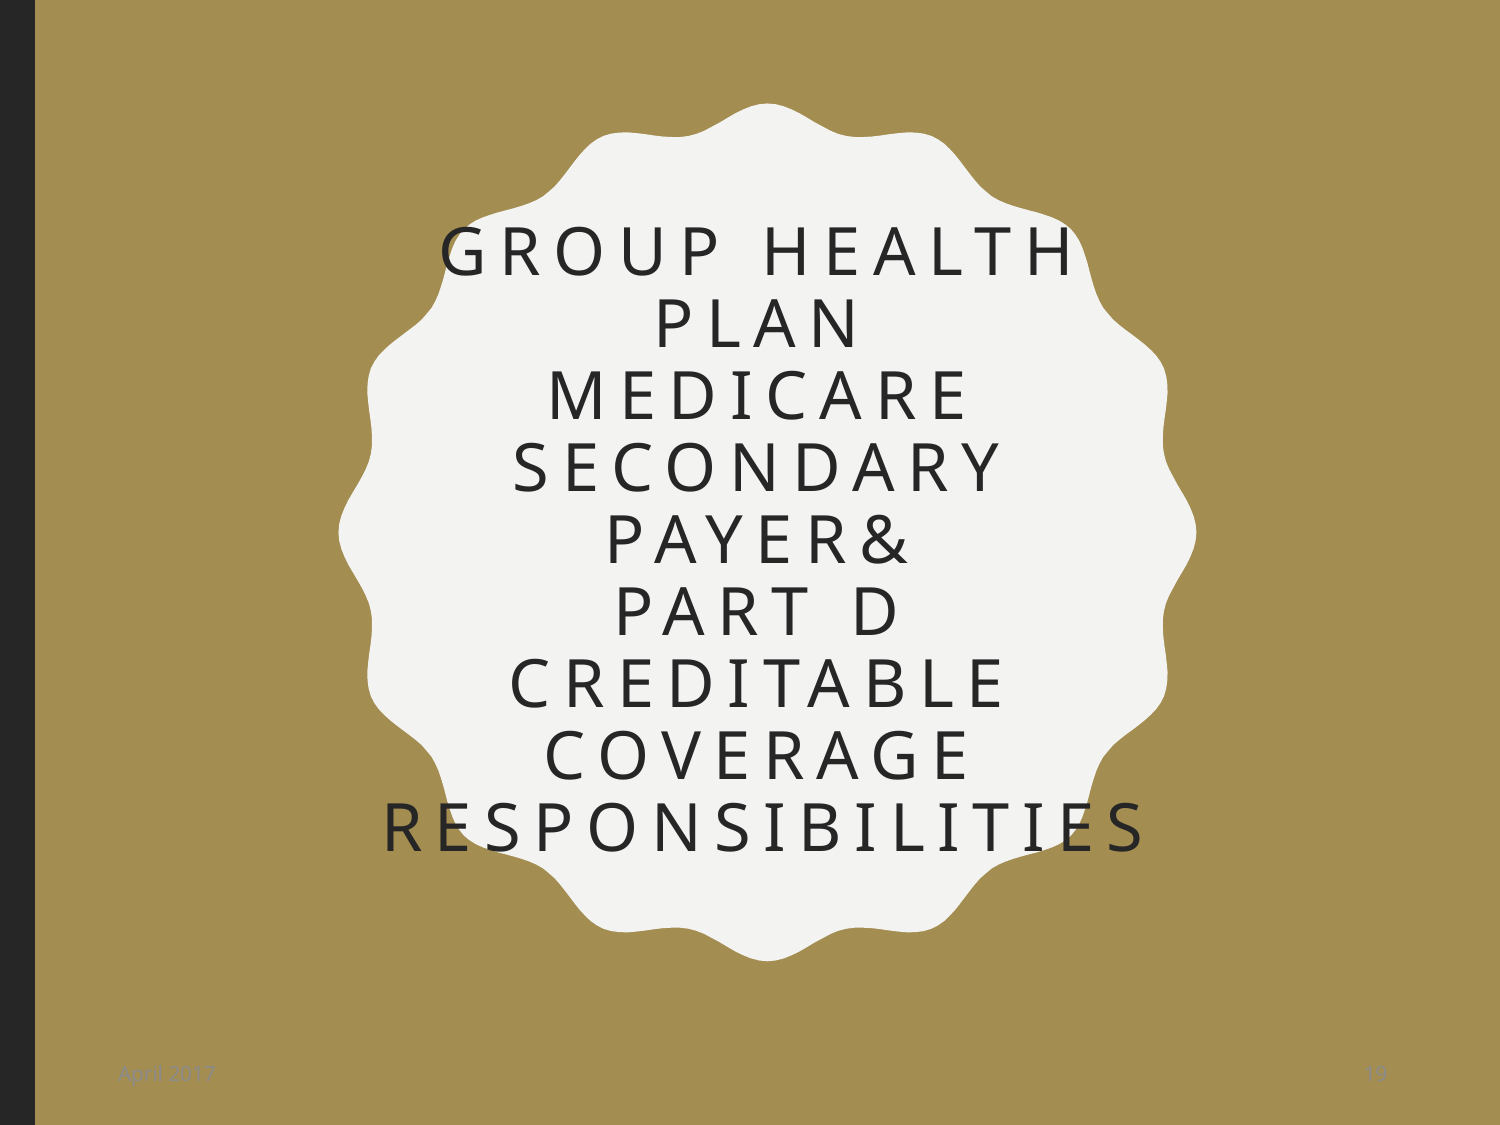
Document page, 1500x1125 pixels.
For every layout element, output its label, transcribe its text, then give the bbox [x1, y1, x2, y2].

slide_number 19 [1115, 1045, 1403, 1103]
title Group Health Plan Medicare Secondary Payer& Part D Creditable Coverage Responsibilities [348, 162, 1178, 922]
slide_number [103, 1042, 441, 1103]
